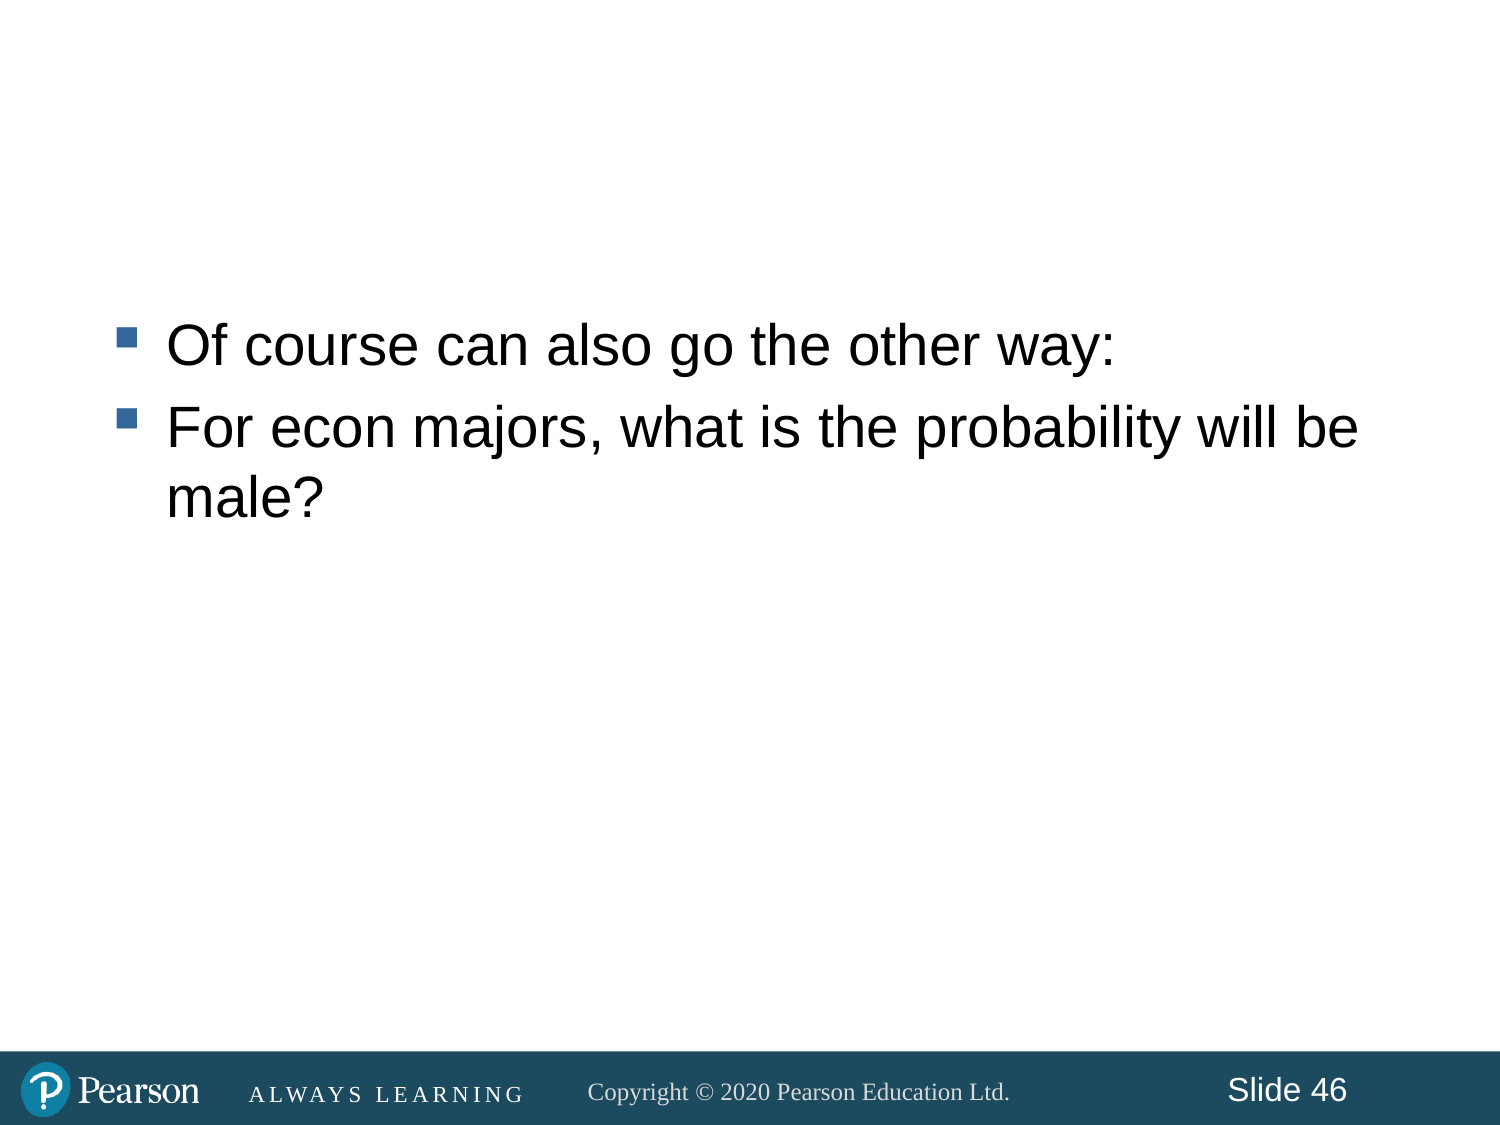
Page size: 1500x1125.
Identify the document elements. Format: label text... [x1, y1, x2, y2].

picture [21, 1062, 199, 1117]
list Of course can also go the other way: For econ majors, what is the probability will be male? [99, 299, 1425, 1044]
